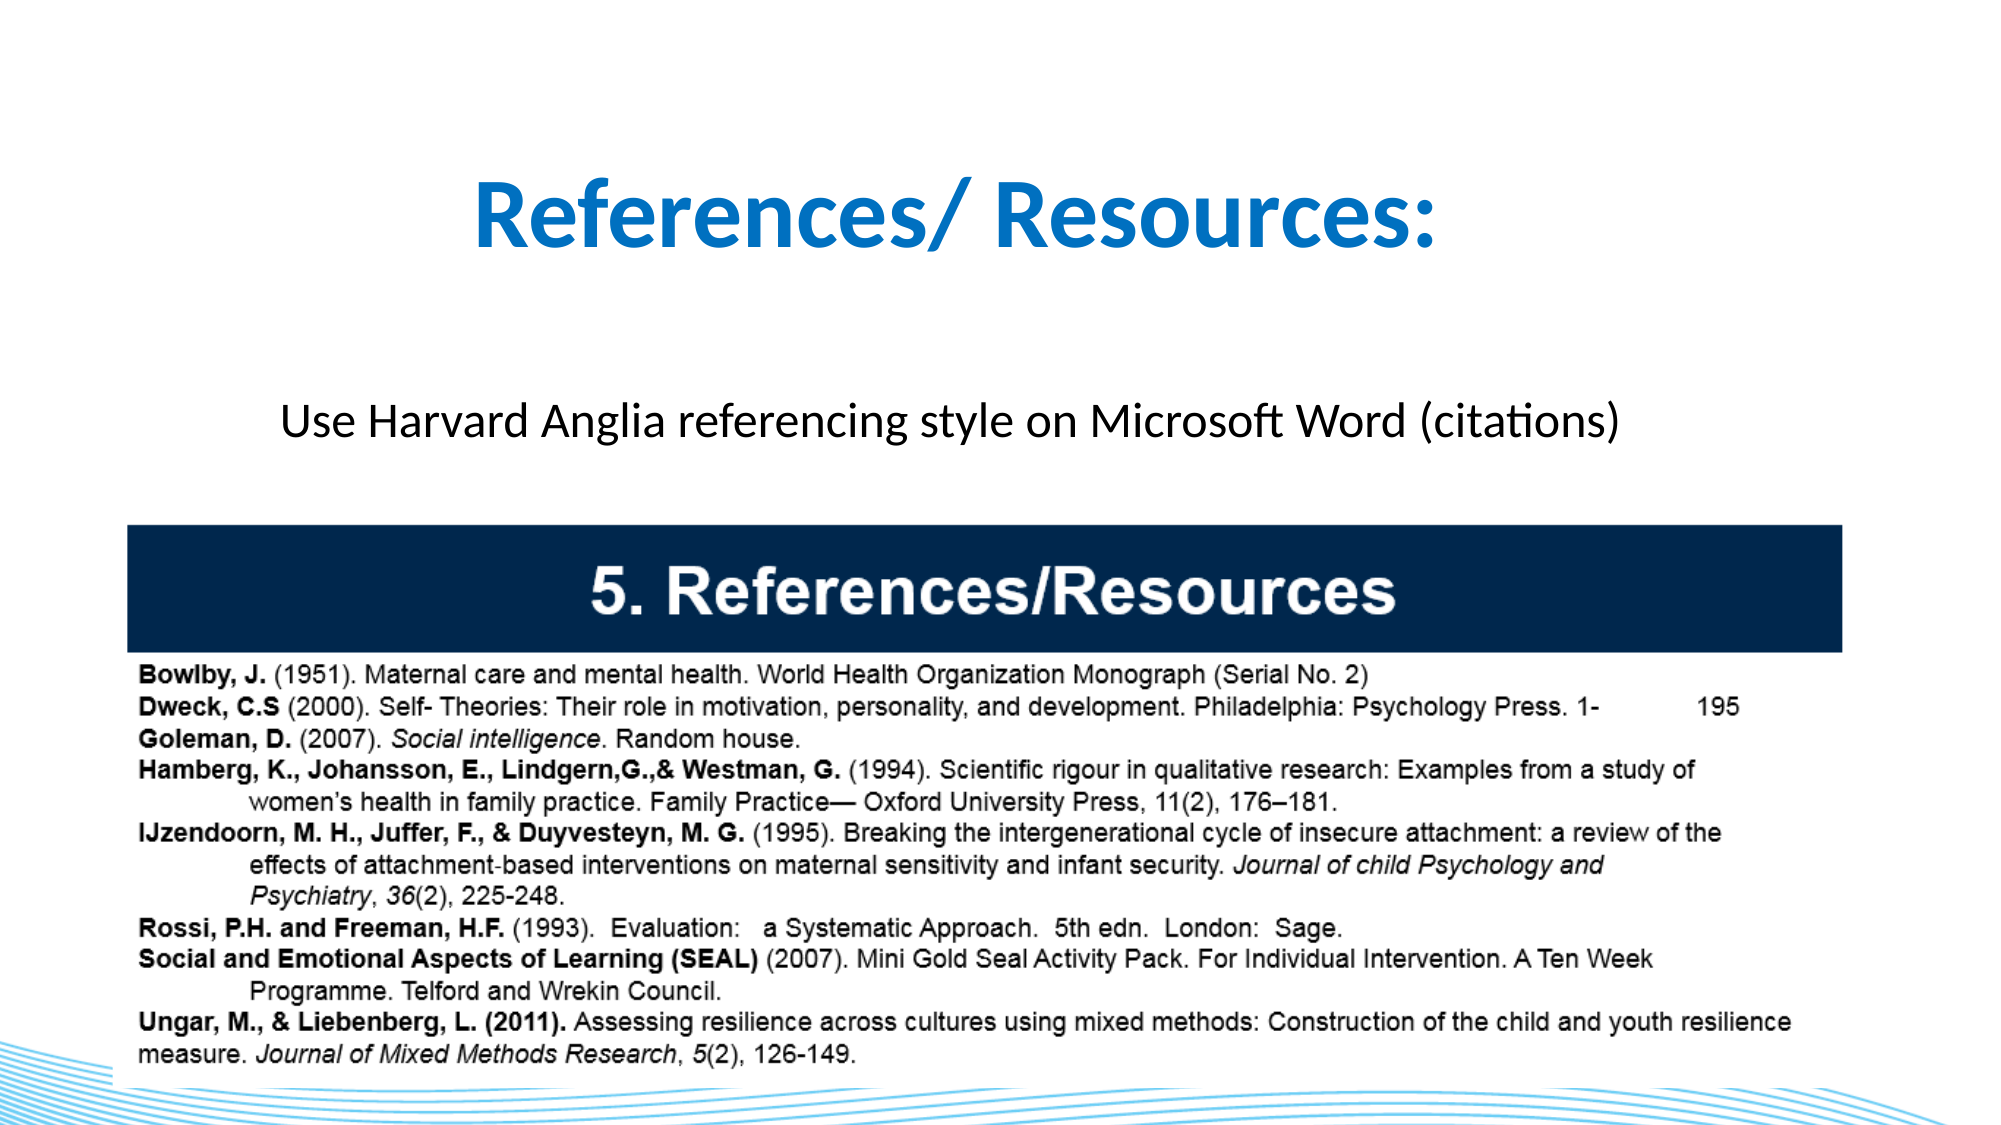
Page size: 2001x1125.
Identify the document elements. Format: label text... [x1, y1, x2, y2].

text_box References/ Resources: Use Harvard Anglia referencing style on Microsoft Word (citations) [51, 140, 1862, 282]
picture [0, 0, 2000, 1125]
